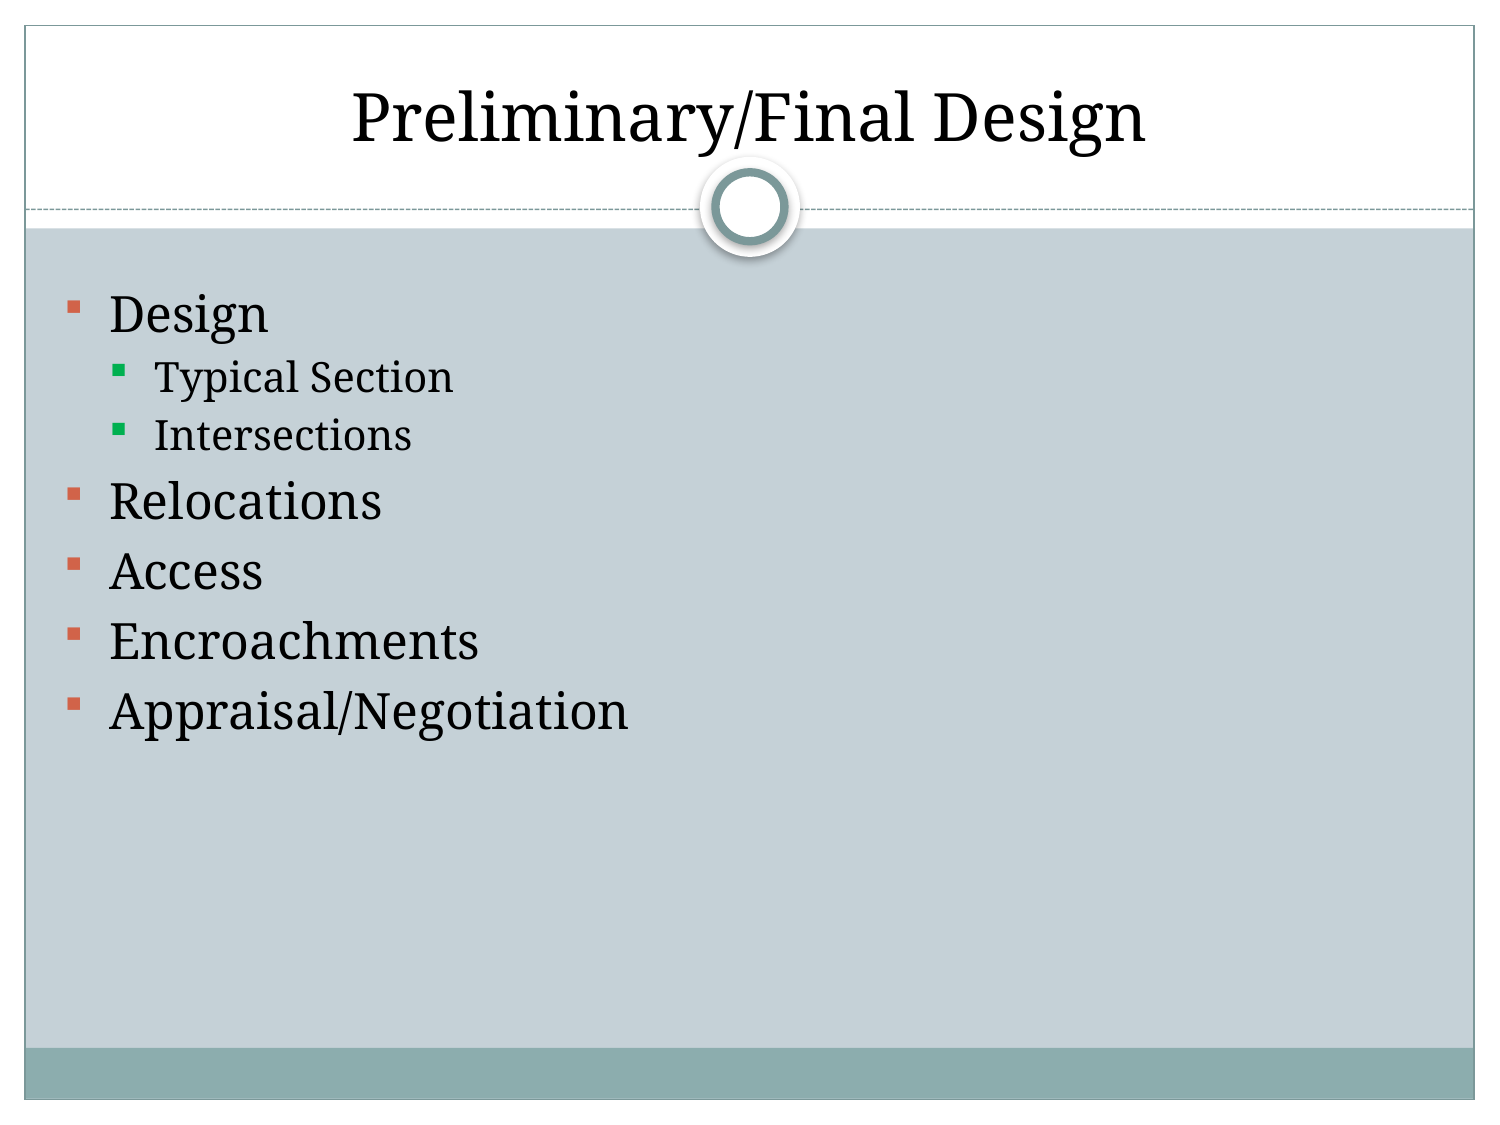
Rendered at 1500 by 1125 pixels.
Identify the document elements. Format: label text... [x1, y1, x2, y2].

list Design Typical Section Intersections Relocations Access Encroachments Appraisal/Negotiation [49, 275, 1445, 1025]
title Preliminary/Final Design [49, 37, 1450, 162]
